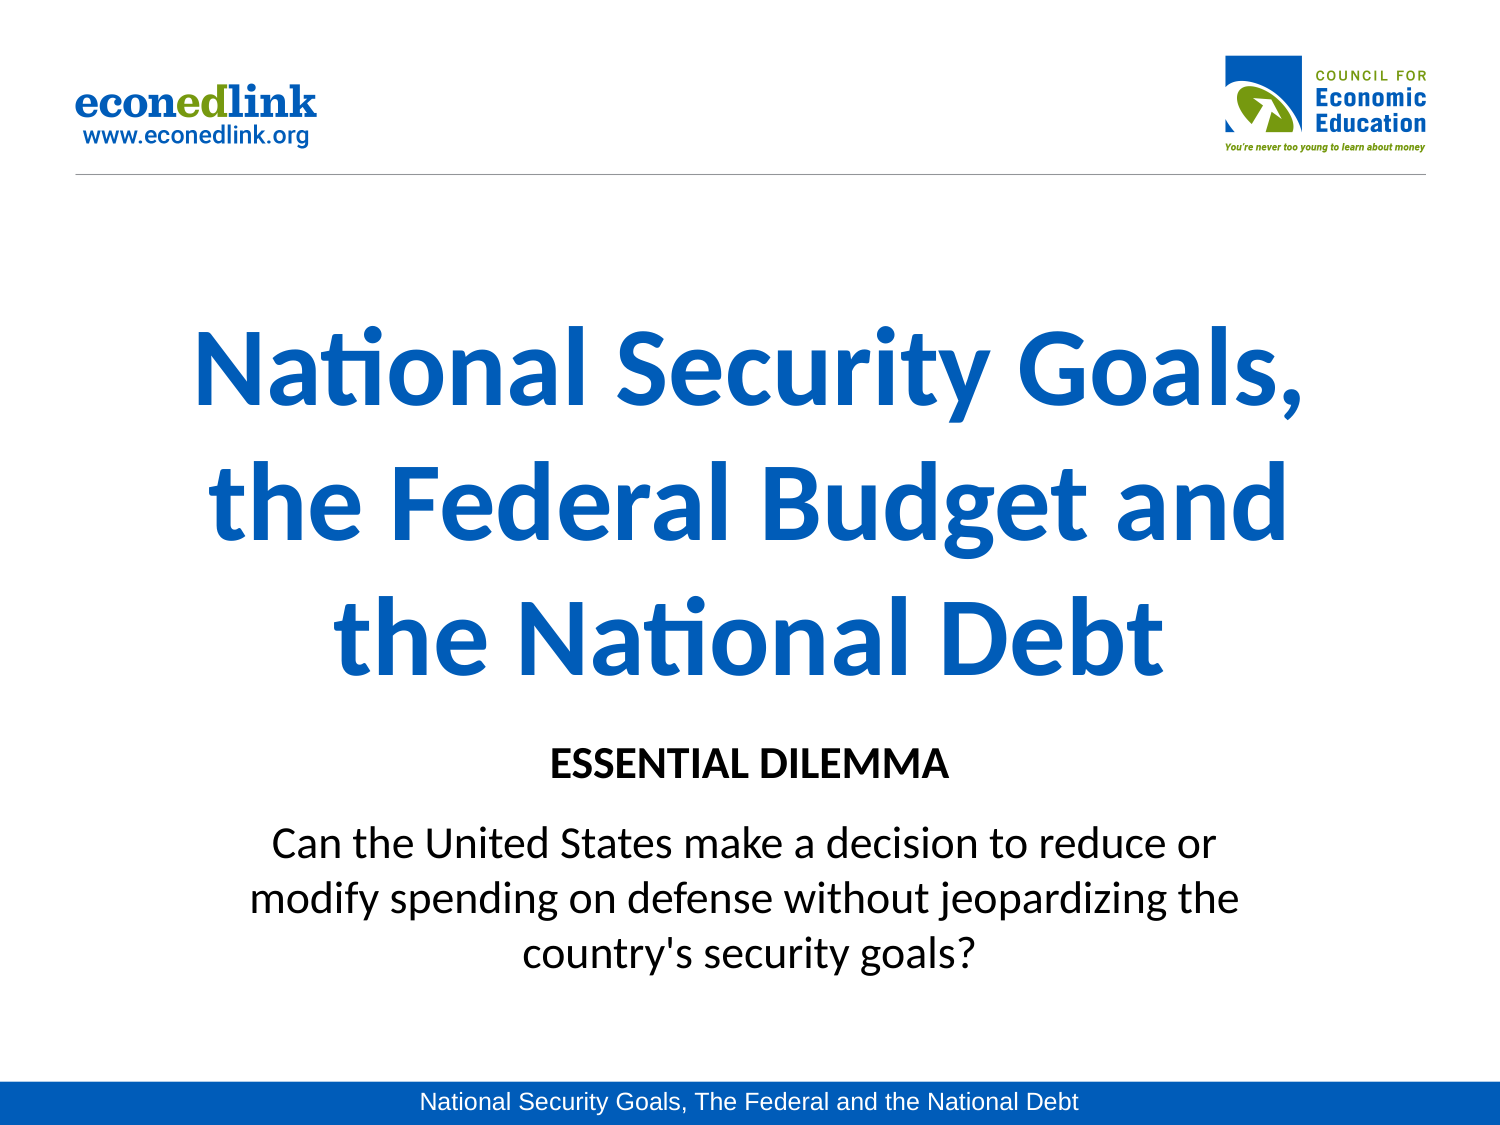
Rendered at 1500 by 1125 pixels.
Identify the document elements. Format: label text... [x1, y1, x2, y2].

text_box ESSENTIAL DILEMMA Can the United States make a decision to reduce or modify spending on defense without jeopardizing the country's security goals? [112, 724, 1388, 985]
title National Security Goals, the Federal Budget and the National Debt [112, 374, 1388, 617]
picture [0, 0, 1500, 1125]
